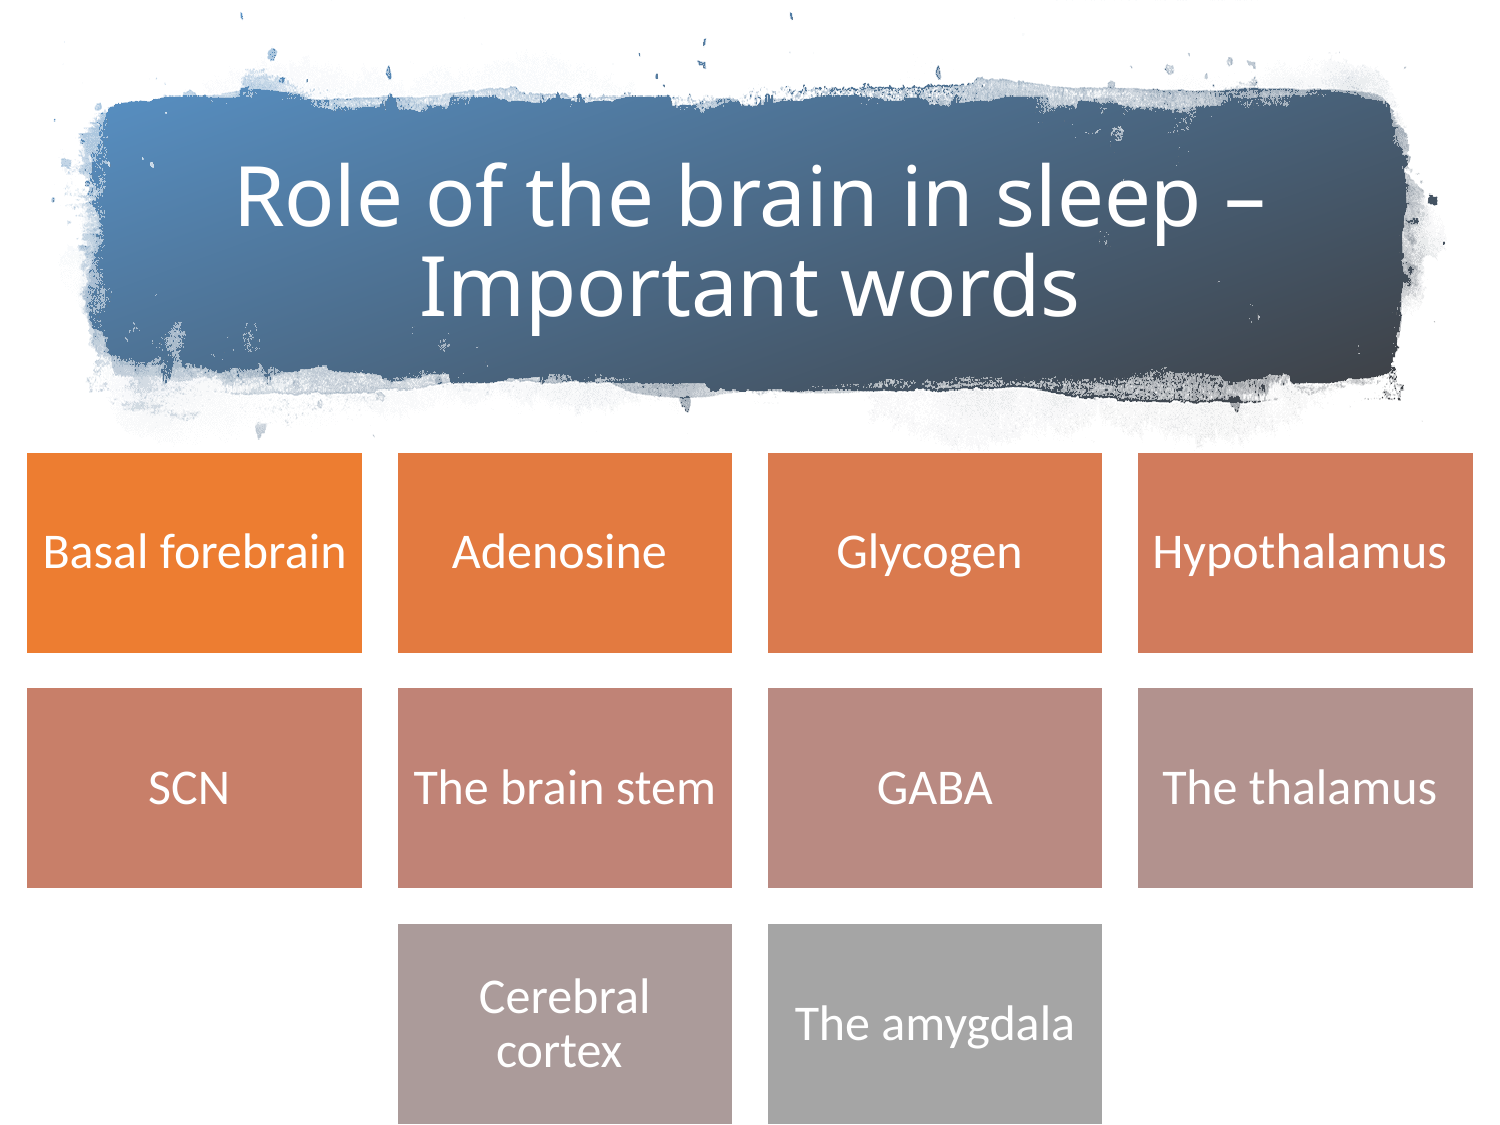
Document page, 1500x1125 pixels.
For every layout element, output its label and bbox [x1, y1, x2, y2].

picture [0, 0, 1500, 451]
list [0, 451, 1500, 1125]
